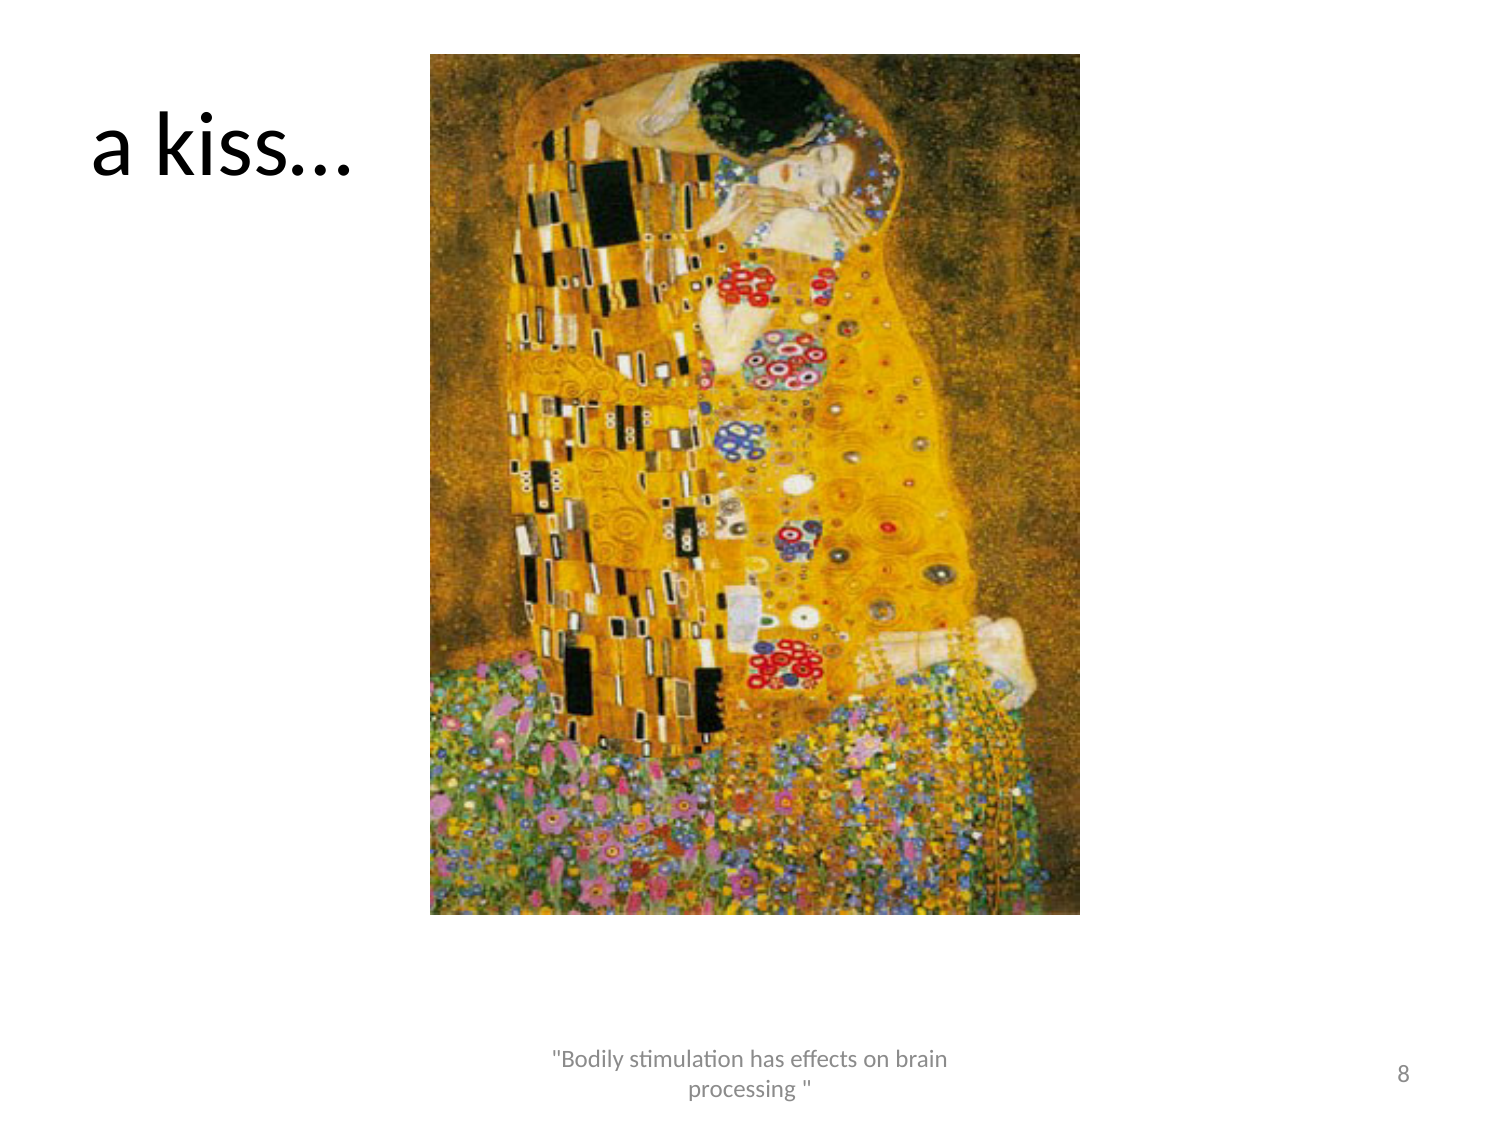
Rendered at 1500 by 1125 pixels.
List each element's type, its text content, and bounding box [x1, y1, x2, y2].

footer "Bodily stimulation has effects on brain processing " [512, 1042, 988, 1103]
title a kiss… [74, 44, 1426, 233]
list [430, 54, 1080, 915]
slide_number 8 [1074, 1042, 1425, 1103]
